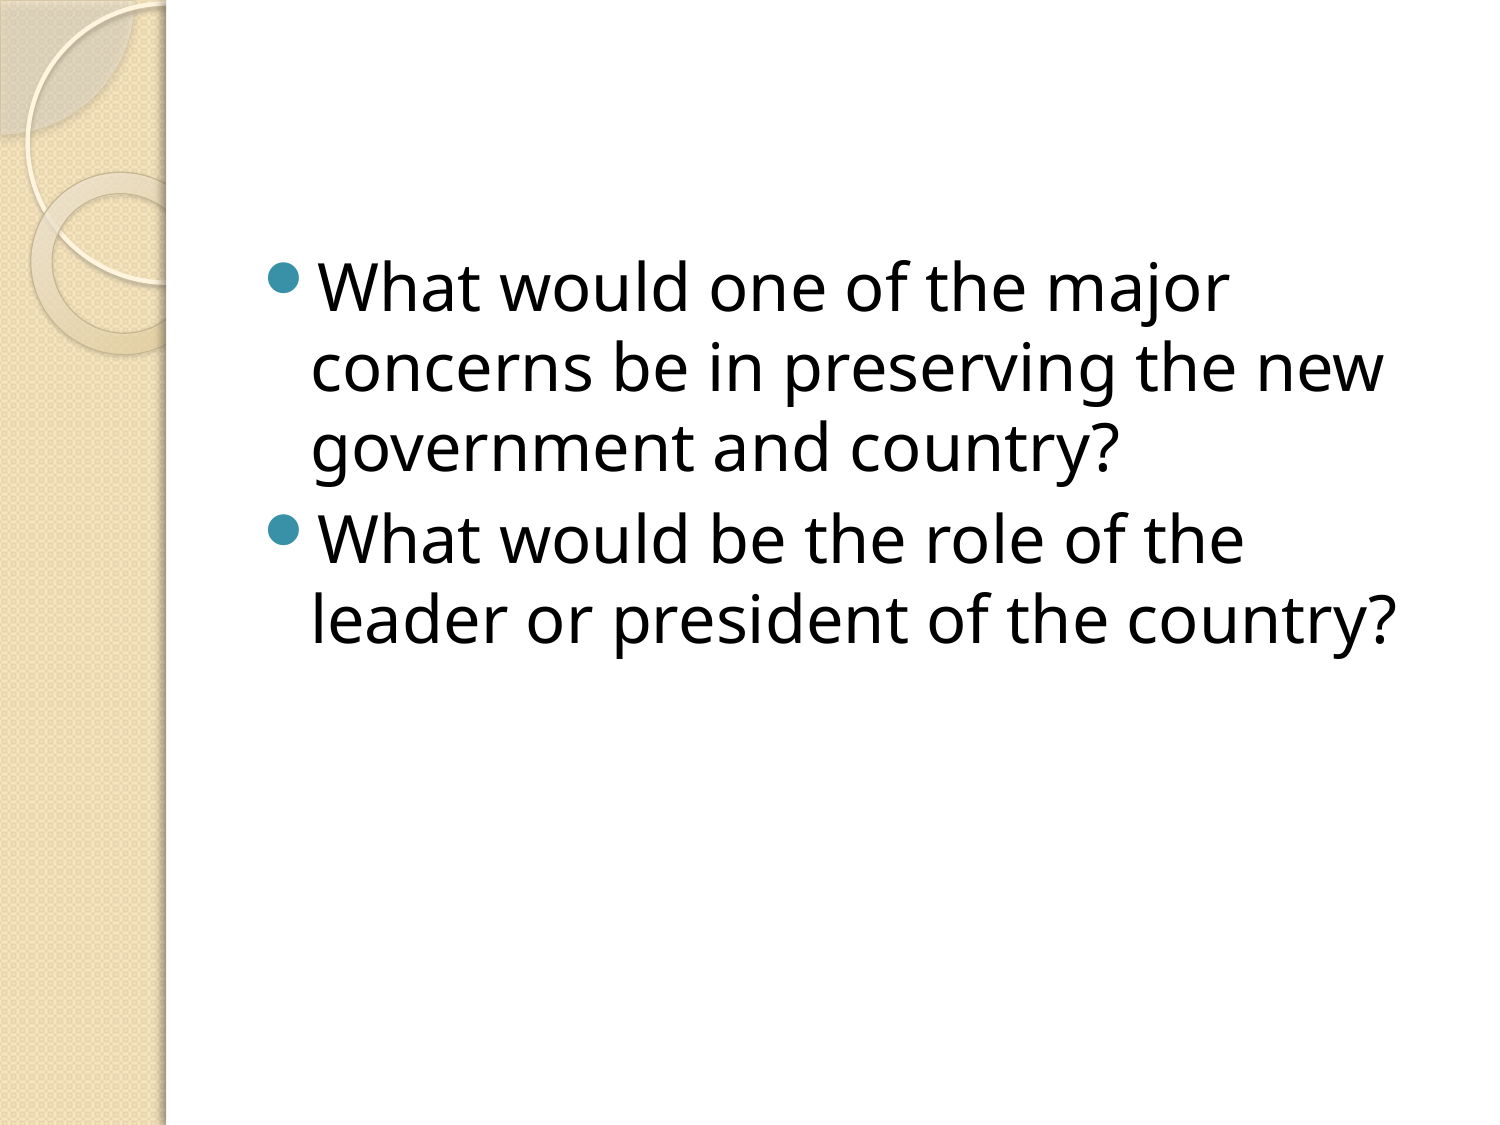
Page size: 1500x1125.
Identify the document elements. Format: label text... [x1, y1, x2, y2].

list What would one of the major concerns be in preserving the new government and country? What would be the role of the leader or president of the country? [235, 237, 1466, 1025]
